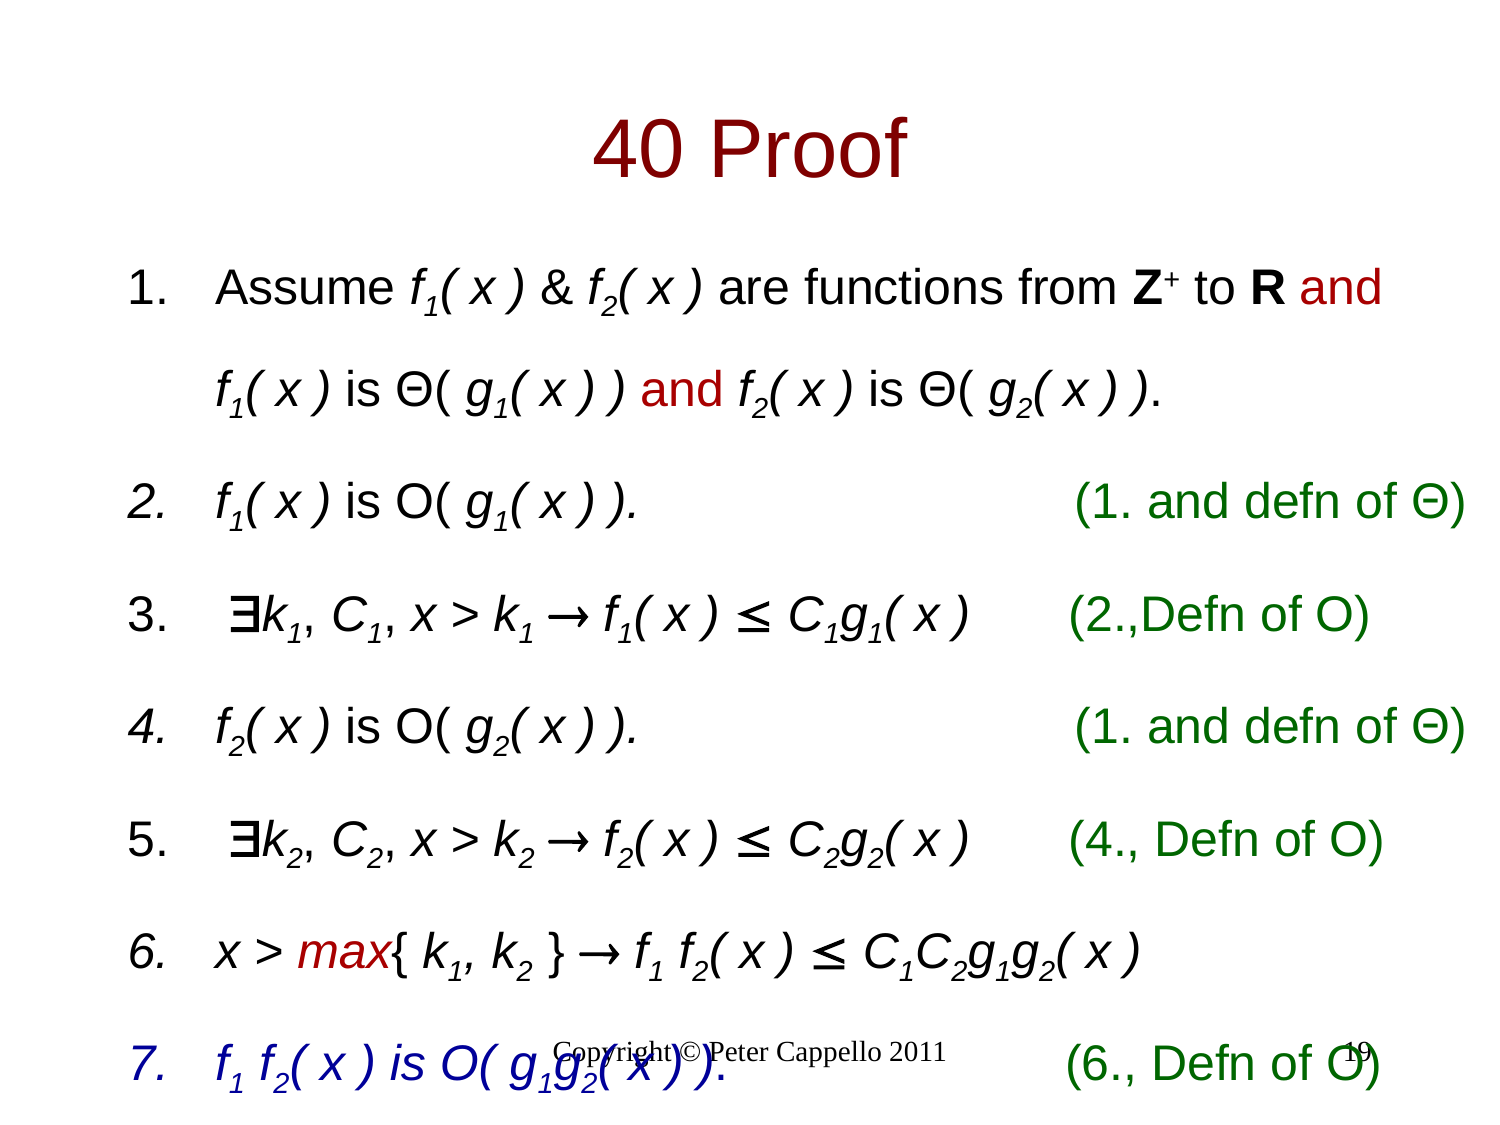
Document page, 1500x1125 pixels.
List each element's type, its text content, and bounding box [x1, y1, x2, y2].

list Assume f1( x ) & f2( x ) are functions from Z+ to R and f1( x ) is Θ( g1( x ) ) and f2( x ) is Θ( g2( x ) ). f1( x ) is O( g1( x ) ). (1. and defn of Θ) k1, C1, x > k1  f1( x )  C1g1( x ) (2.,Defn of O) f2( x ) is O( g2( x ) ). (1. and defn of Θ) k2, C2, x > k2  f2( x )  C2g2( x ) (4., Defn of O) x > max{ k1, k2 }  f1 f2( x )  C1C2g1g2( x ) f1 f2( x ) is O( g1g2( x ) ). (6., Defn of O) [37, 212, 1500, 1050]
footer Copyright © Peter Cappello 2011 [512, 1050, 988, 1100]
title 40 Proof [112, 50, 1388, 212]
slide_number 19 [1074, 1050, 1388, 1100]
